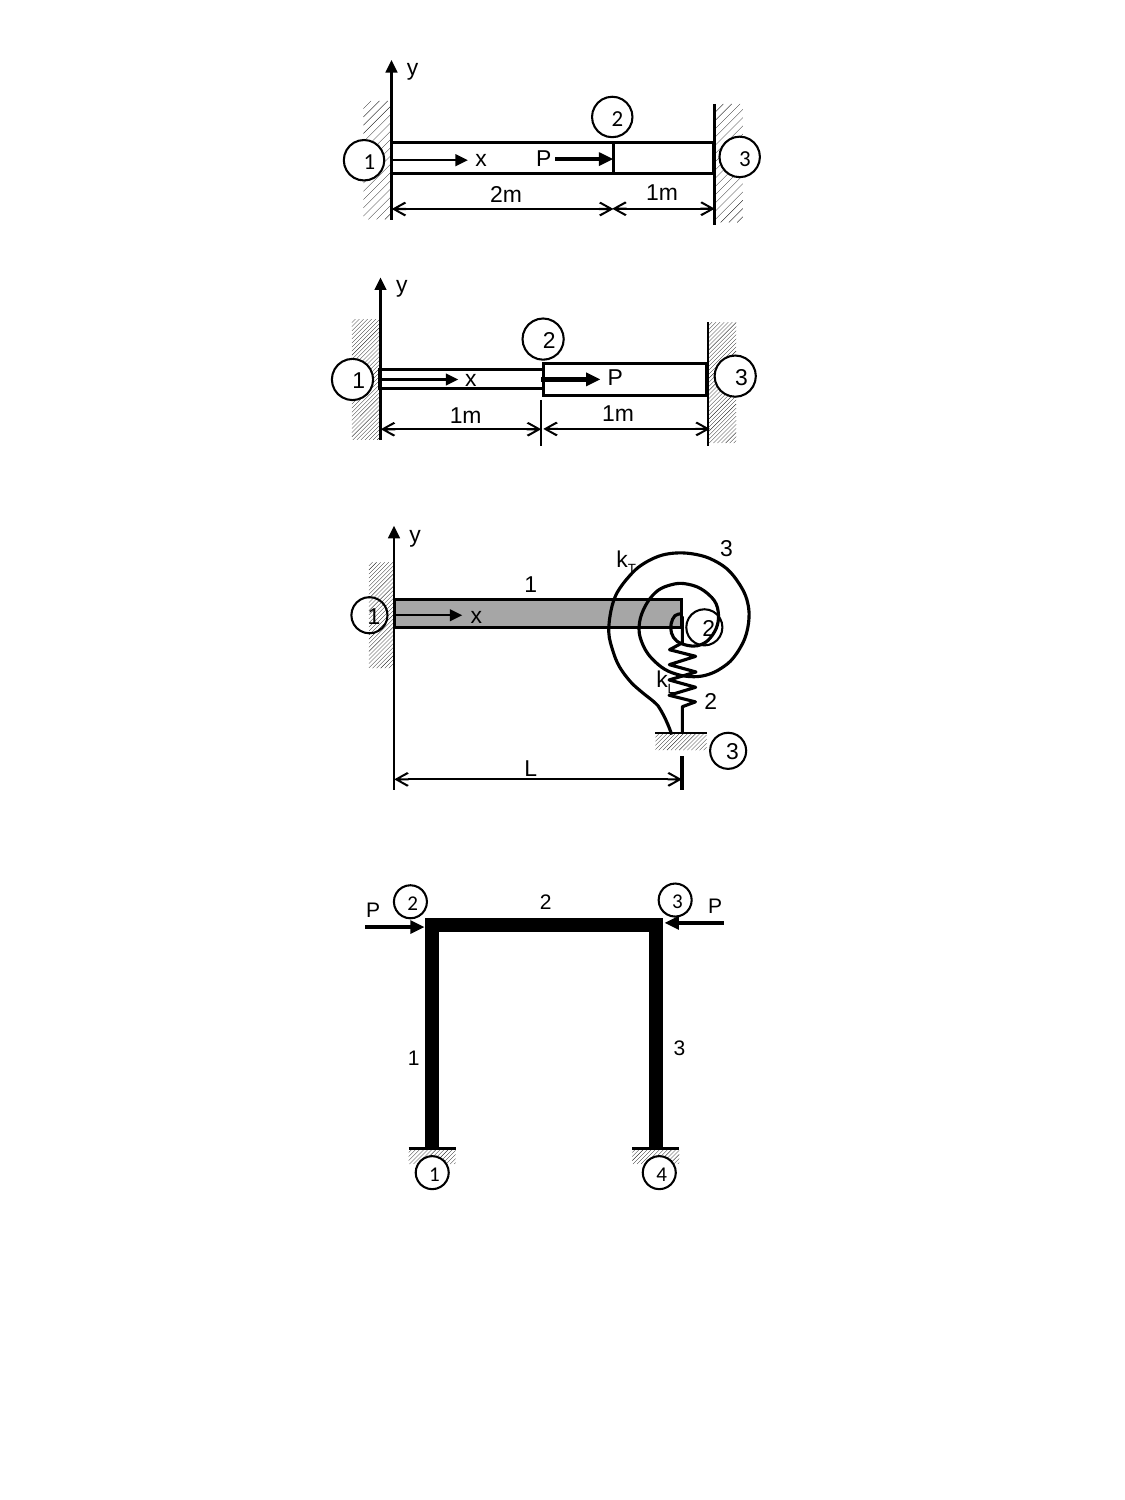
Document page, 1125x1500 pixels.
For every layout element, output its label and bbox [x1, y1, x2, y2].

text_box [343, 45, 760, 226]
text_box [331, 262, 756, 446]
text_box [351, 512, 749, 790]
text_box [349, 880, 739, 1190]
